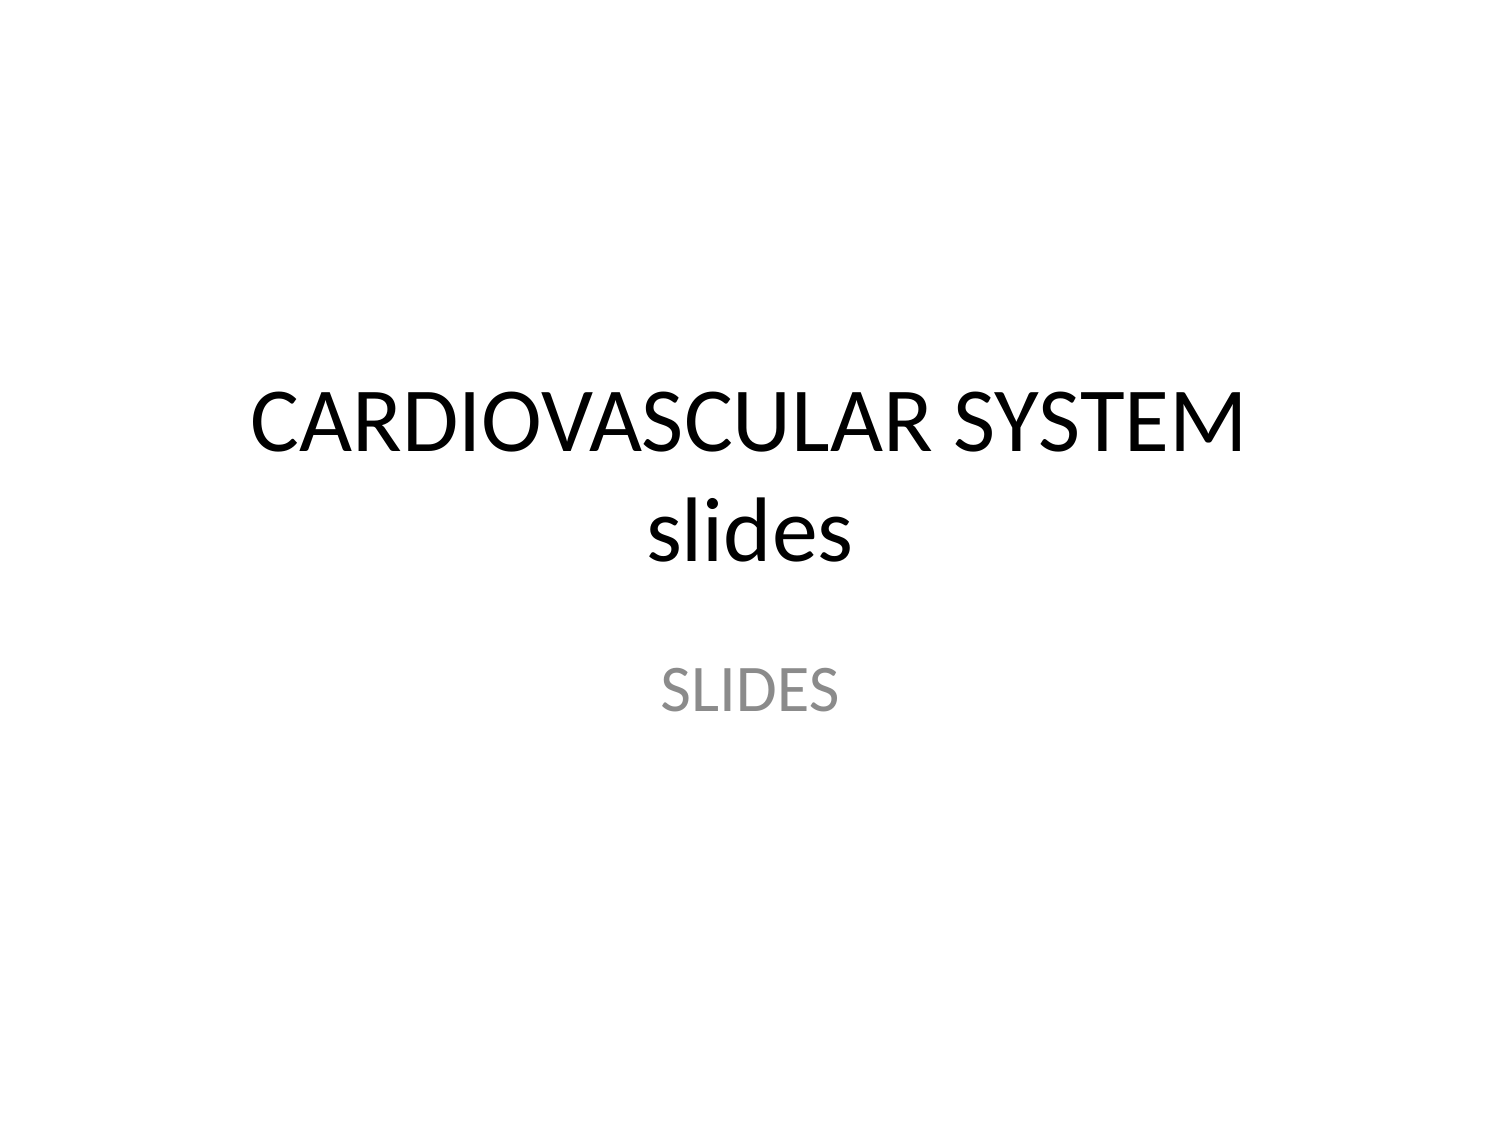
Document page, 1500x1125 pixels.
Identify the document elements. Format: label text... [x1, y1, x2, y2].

subtitle SLIDES [225, 637, 1275, 925]
title CARDIOVASCULAR SYSTEM slides [112, 349, 1388, 591]
